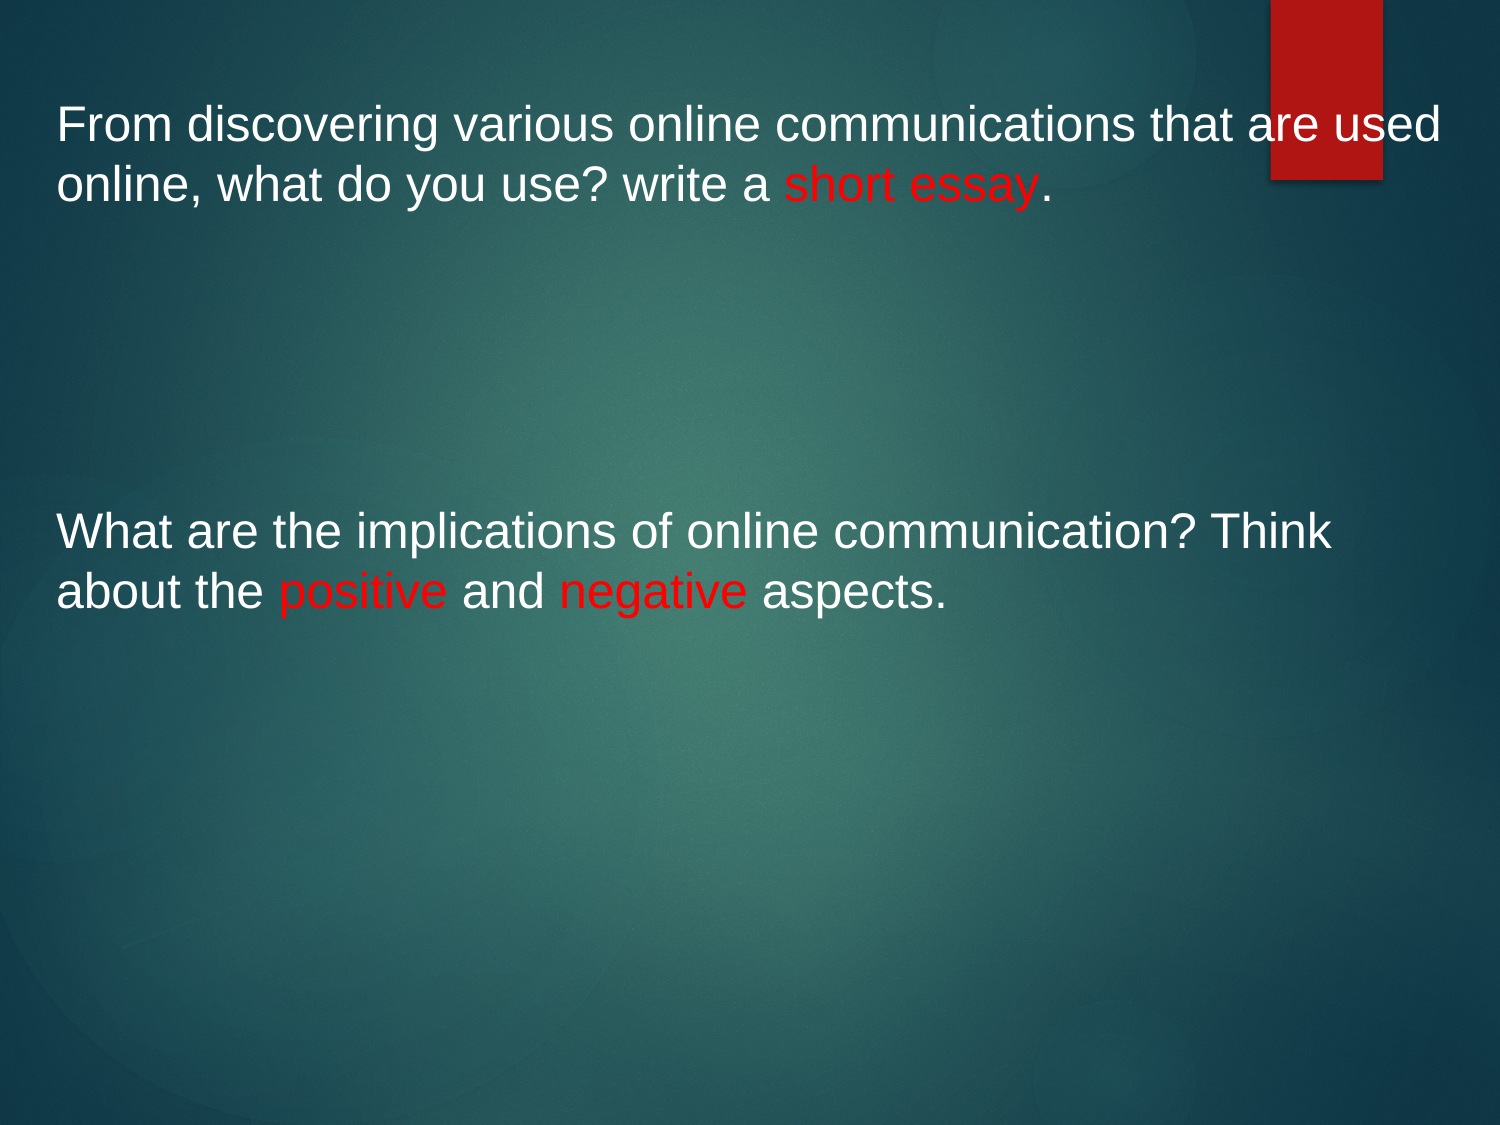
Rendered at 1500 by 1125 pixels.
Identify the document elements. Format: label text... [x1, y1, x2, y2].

text_box What are the implications of online communication? Think about the positive and negative aspects. [41, 491, 1459, 627]
text_box From discovering various online communications that are used online, what do you use? write a short essay. [41, 84, 1459, 220]
